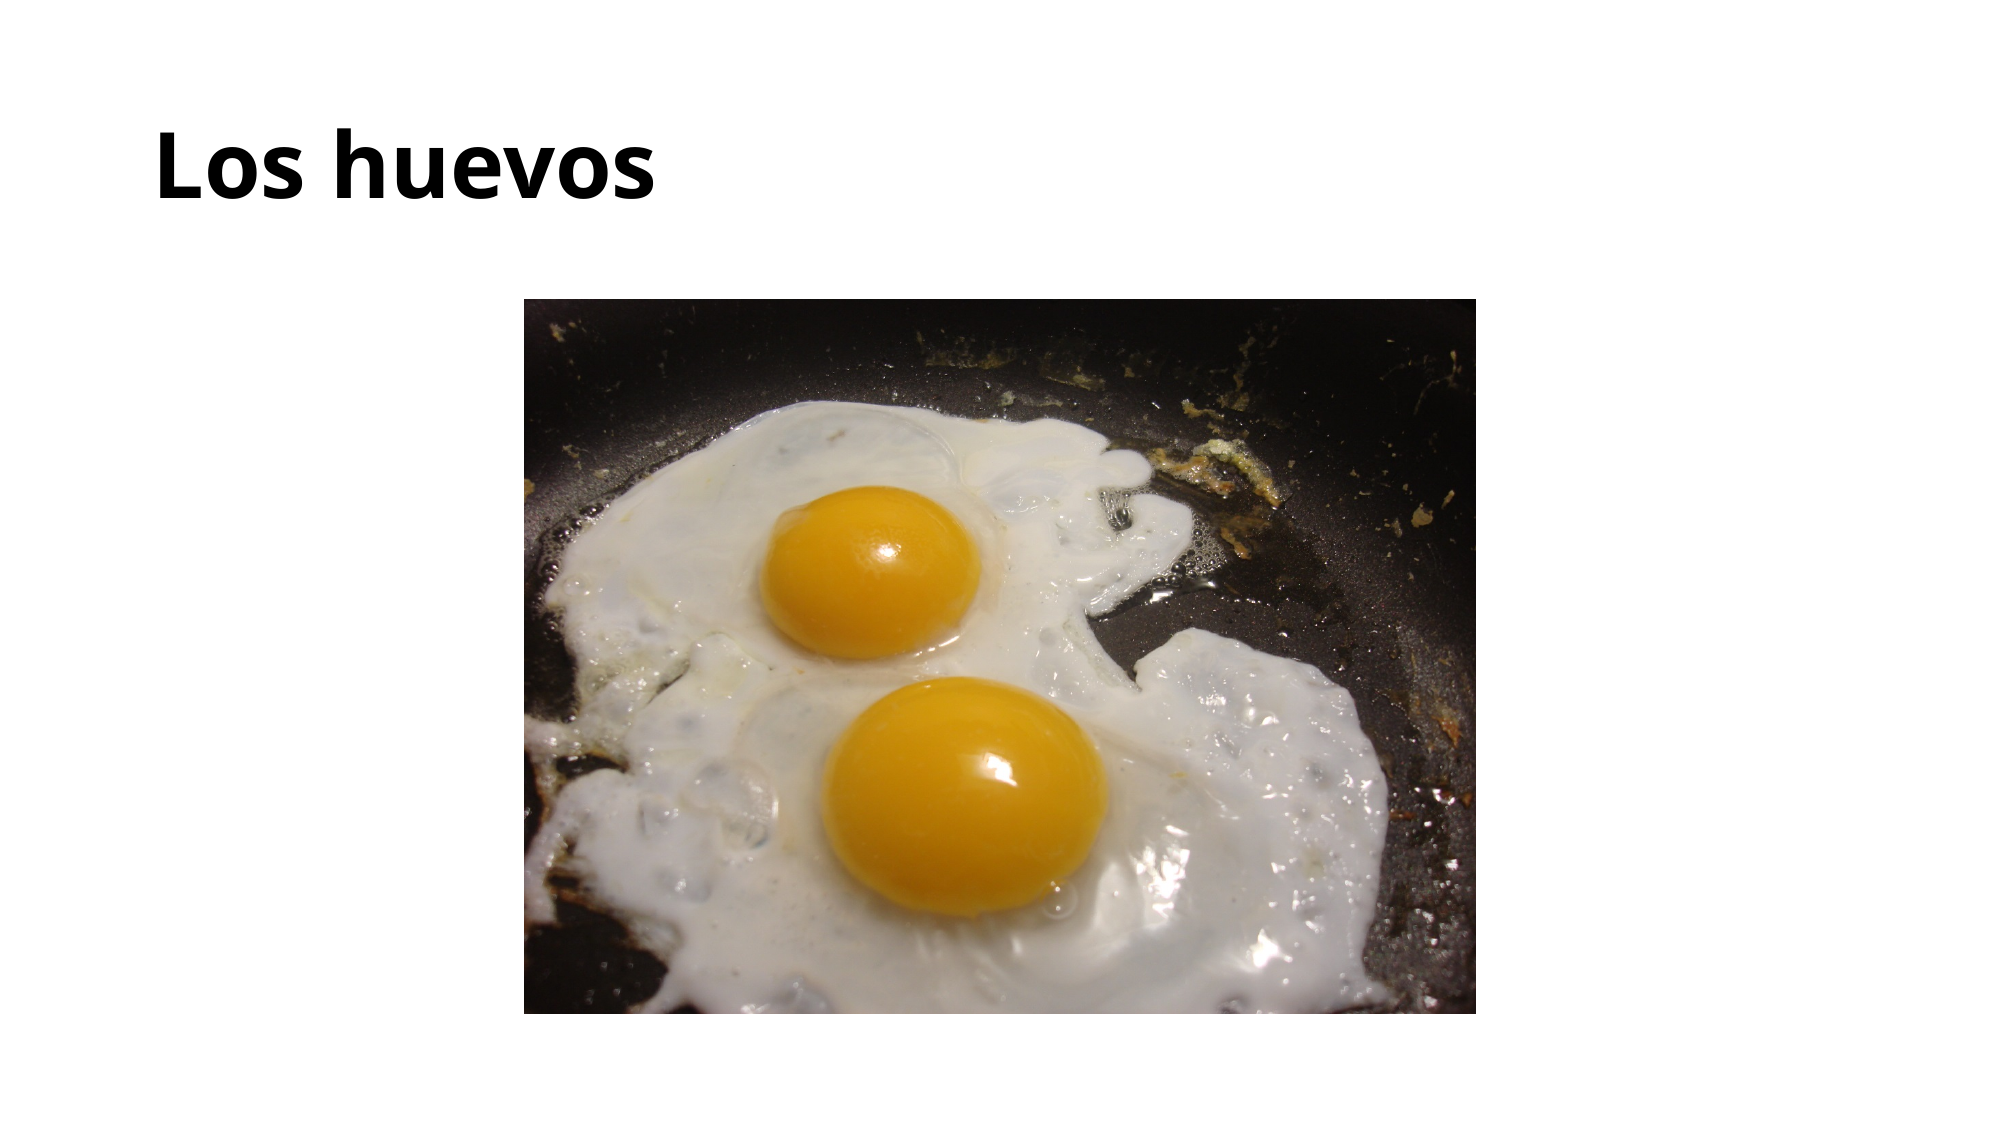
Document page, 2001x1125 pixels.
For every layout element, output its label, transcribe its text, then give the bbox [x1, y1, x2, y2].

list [524, 299, 1476, 1014]
title Los huevos [137, 59, 1863, 278]
